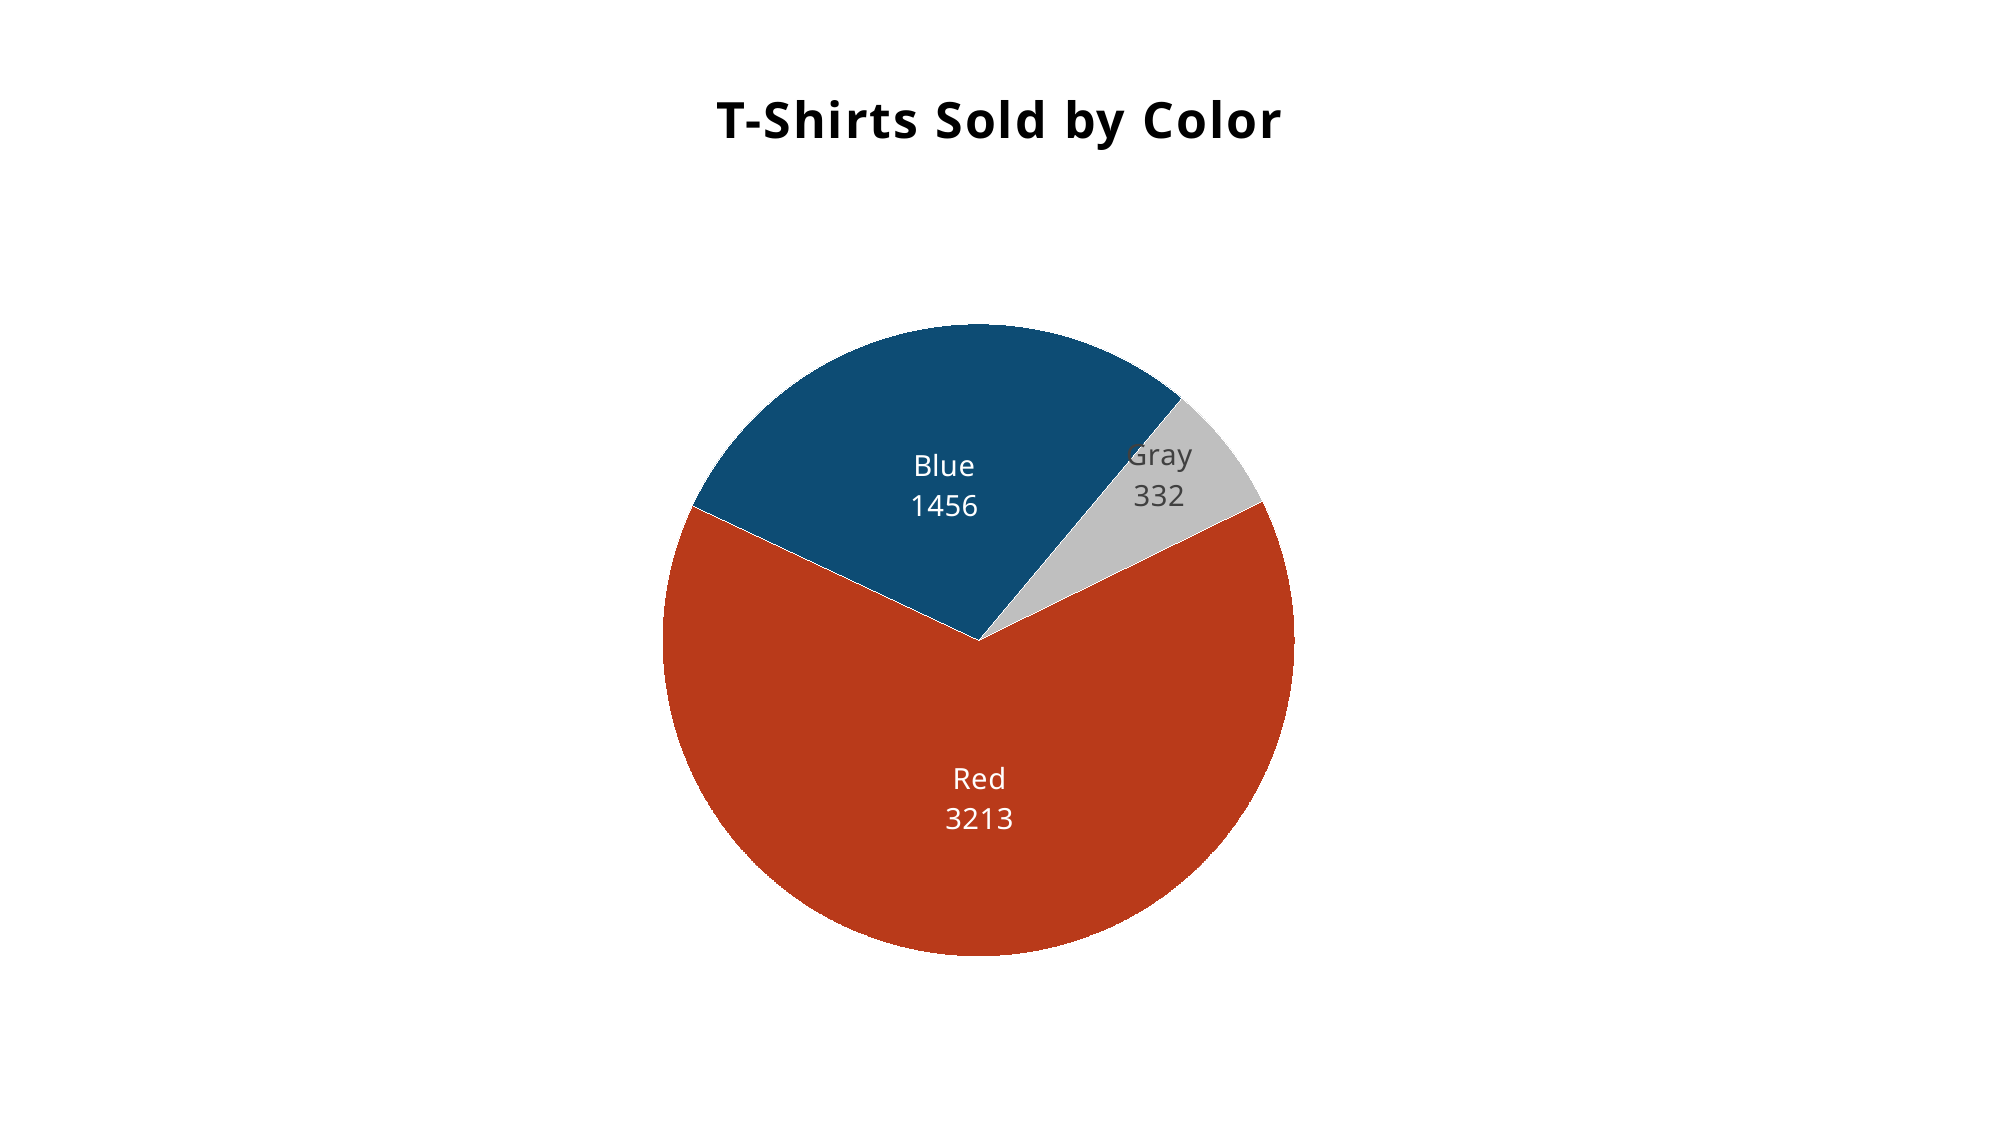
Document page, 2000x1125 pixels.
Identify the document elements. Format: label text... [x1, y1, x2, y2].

text_box T-Shirts Sold by Color [701, 81, 1298, 156]
chart [582, 280, 1417, 971]
